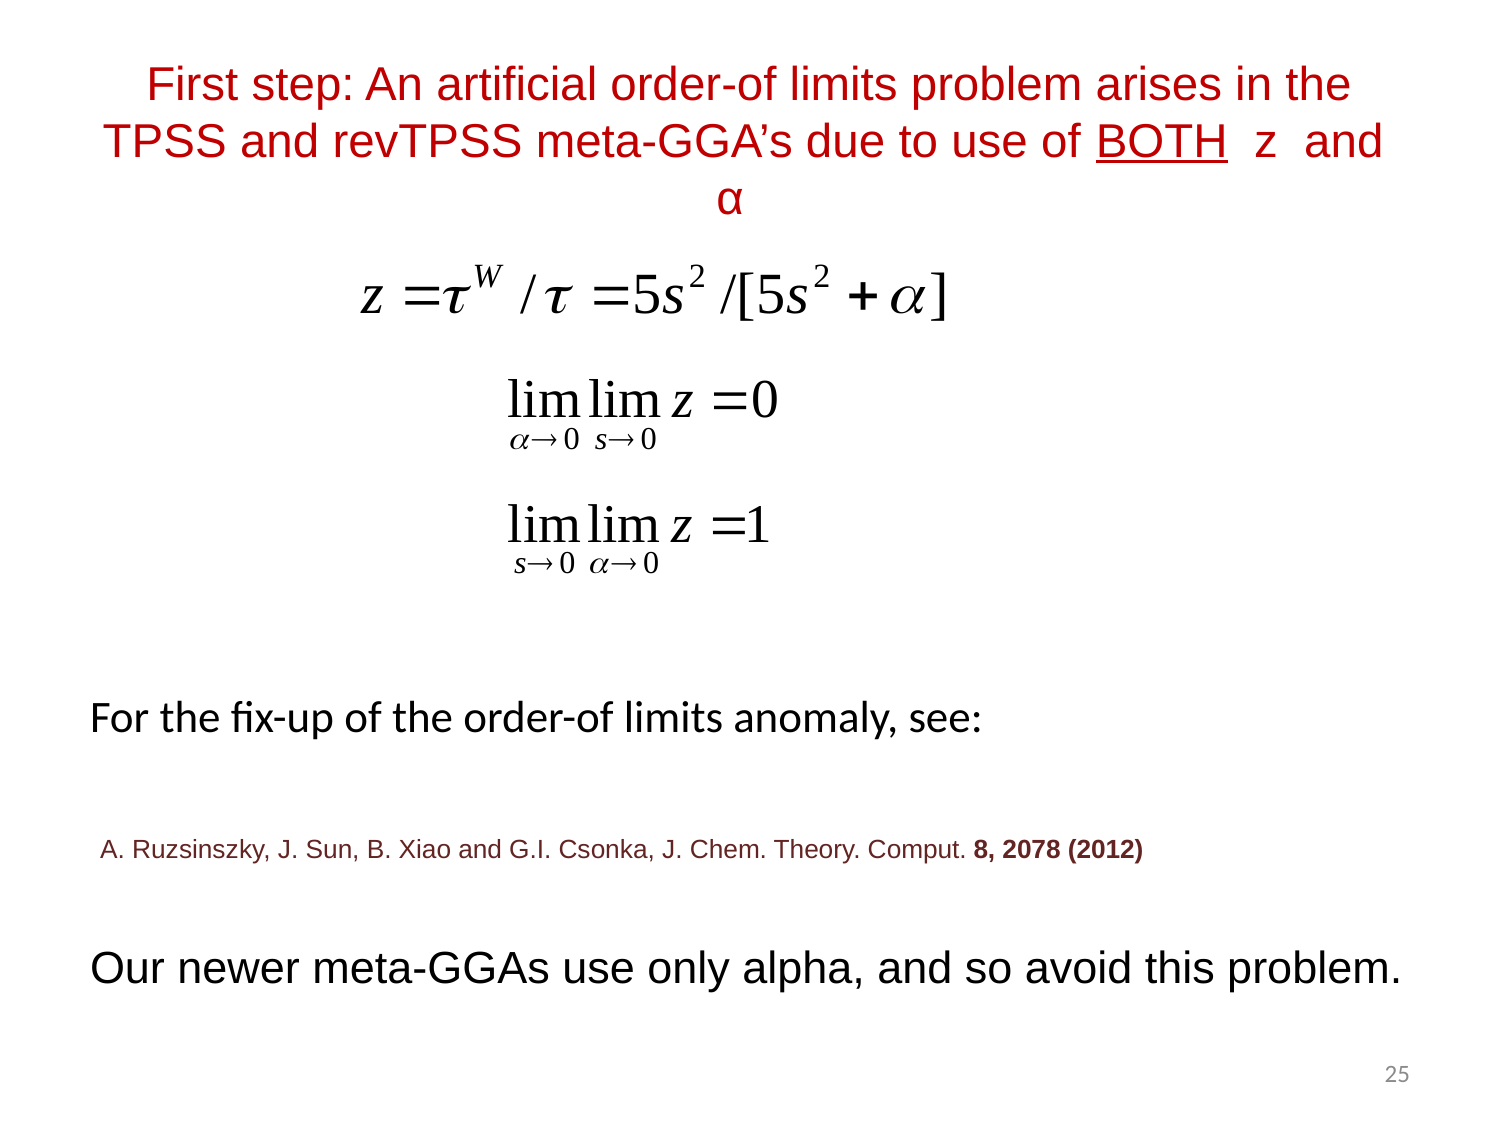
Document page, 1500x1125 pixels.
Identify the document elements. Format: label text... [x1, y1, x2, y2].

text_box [499, 362, 788, 588]
list For the fix-up of the order-of limits anomaly, see: A. Ruzsinszky, J. Sun, B. Xiao and G.I. Csonka, J. Chem. Theory. Comput. 8, 2078 (2012) Our newer meta-GGAs use only alpha, and so avoid this problem. [75, 262, 1500, 1005]
title First step: An artificial order-of limits problem arises in the TPSS and revTPSS meta-GGA’s due to use of BOTH z and α [75, 45, 1425, 233]
slide_number 25 [1074, 1042, 1425, 1103]
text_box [349, 249, 960, 338]
